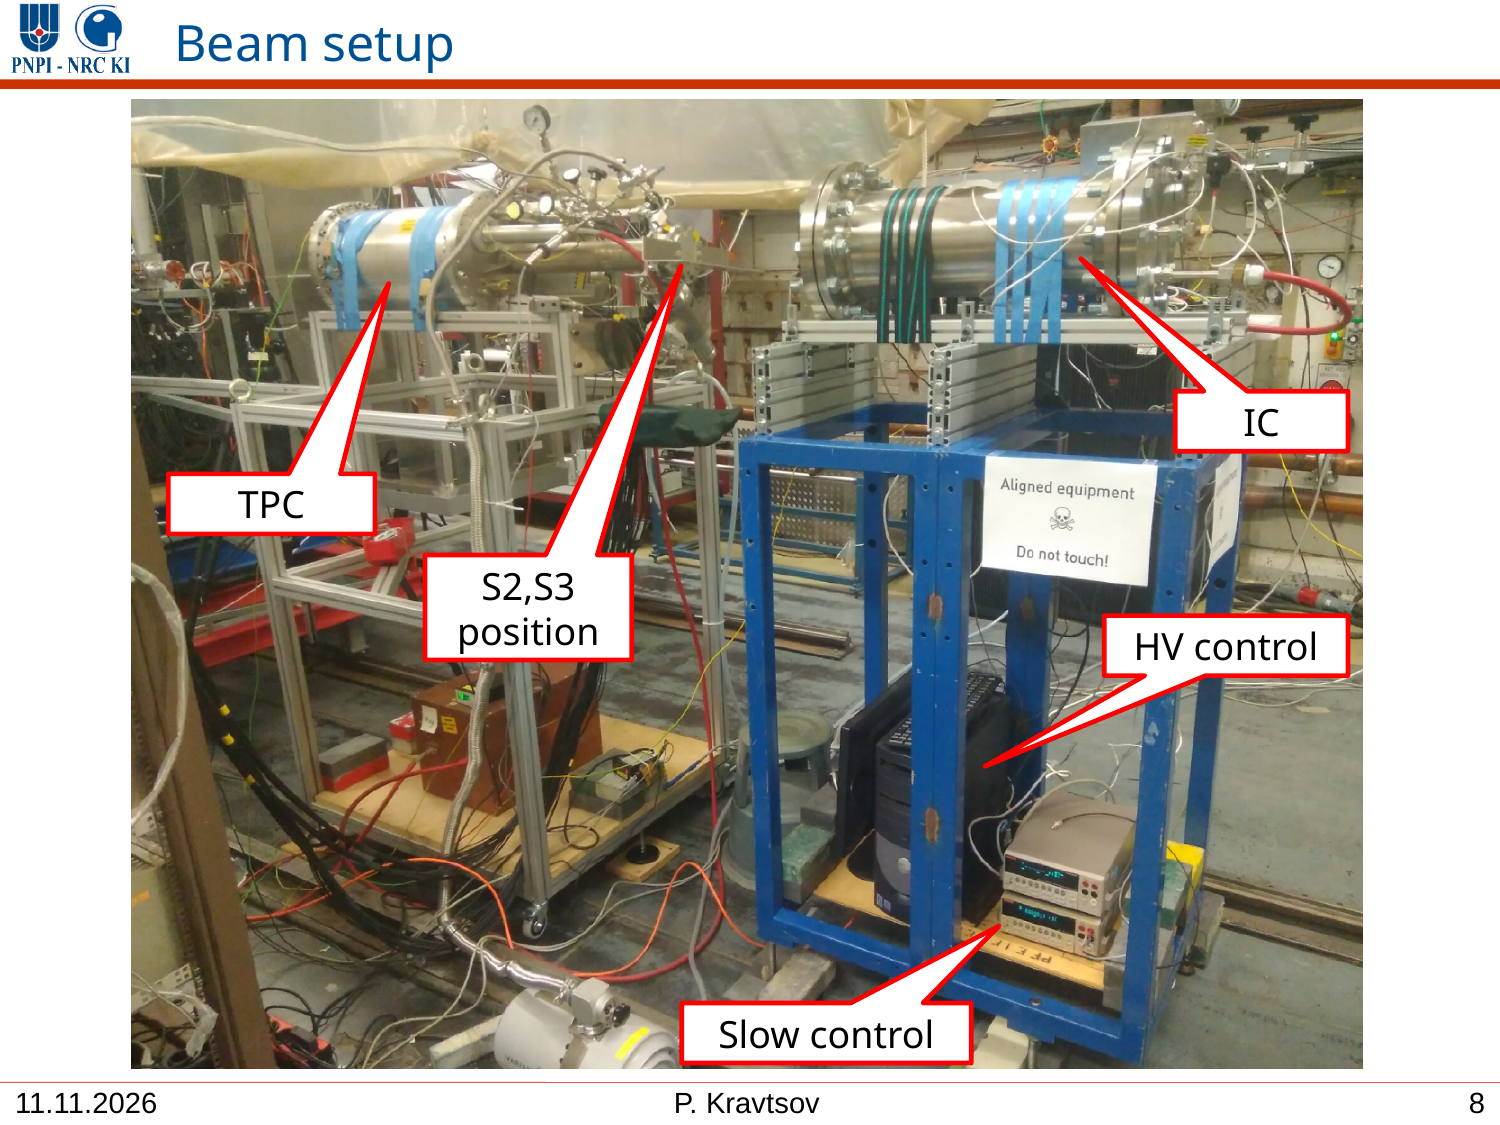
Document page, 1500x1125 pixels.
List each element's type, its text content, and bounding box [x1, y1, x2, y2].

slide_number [0, 1082, 272, 1125]
footer P. Kravtsov [466, 1086, 1028, 1125]
slide_number 8 [1149, 1076, 1500, 1125]
picture [11, 3, 130, 73]
title Beam setup [159, 1, 1494, 82]
picture [131, 99, 1363, 1069]
